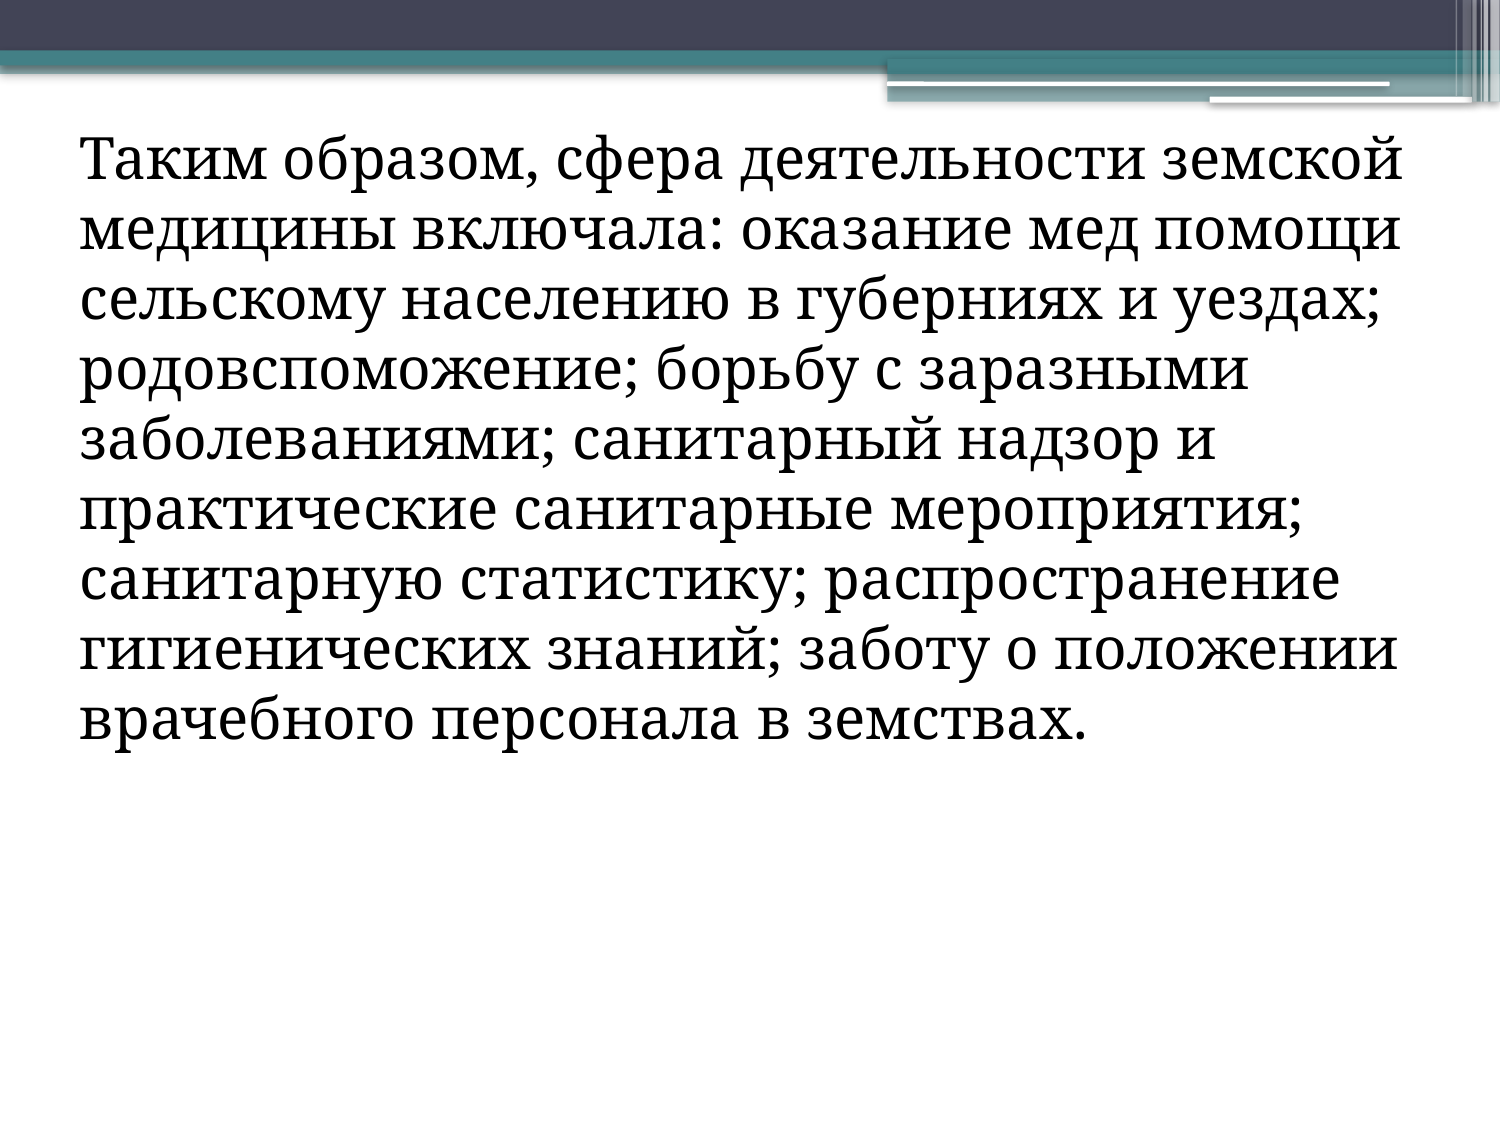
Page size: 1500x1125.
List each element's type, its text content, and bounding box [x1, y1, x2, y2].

text_box Таким образом, сфера деятельности земской медицины включала: оказание мед помощи сельскому населению в губерниях и уездах; родовспоможение; борьбу с заразными заболеваниями; санитарный надзор и практические санитарные мероприятия; санитарную статистику; распространение гигиенических знаний; заботу о положении врачебного персонала в земствах. [64, 113, 1447, 759]
